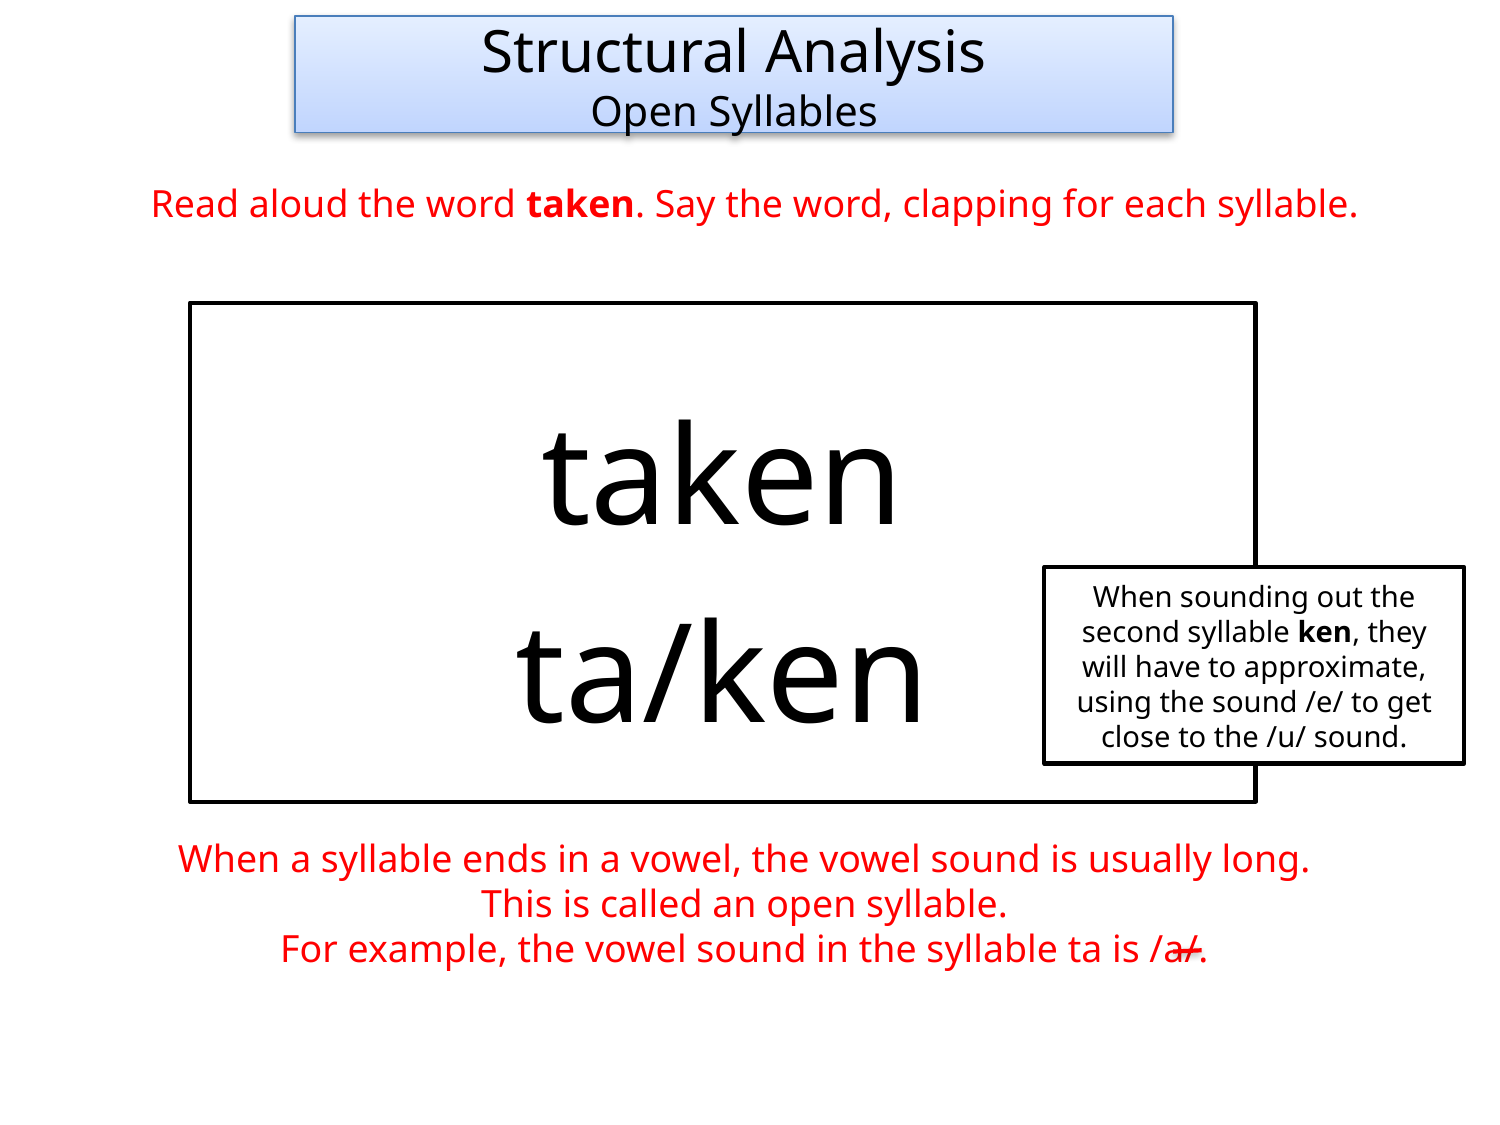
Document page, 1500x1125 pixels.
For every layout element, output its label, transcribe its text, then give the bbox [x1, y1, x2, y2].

text_box Read aloud the word taken. Say the word, clapping for each syllable. [56, 172, 1454, 233]
text_box Structural Analysis Open Syllables [294, 15, 1174, 133]
text_box taken ta/ken [188, 301, 1258, 804]
text_box When a syllable ends in a vowel, the vowel sound is usually long. This is called an open syllable. For example, the vowel sound in the syllable ta is /a/. [25, 827, 1465, 978]
text_box When sounding out the second syllable ken, they will have to approximate, using the sound /e/ to get close to the /u/ sound. [1042, 565, 1466, 766]
